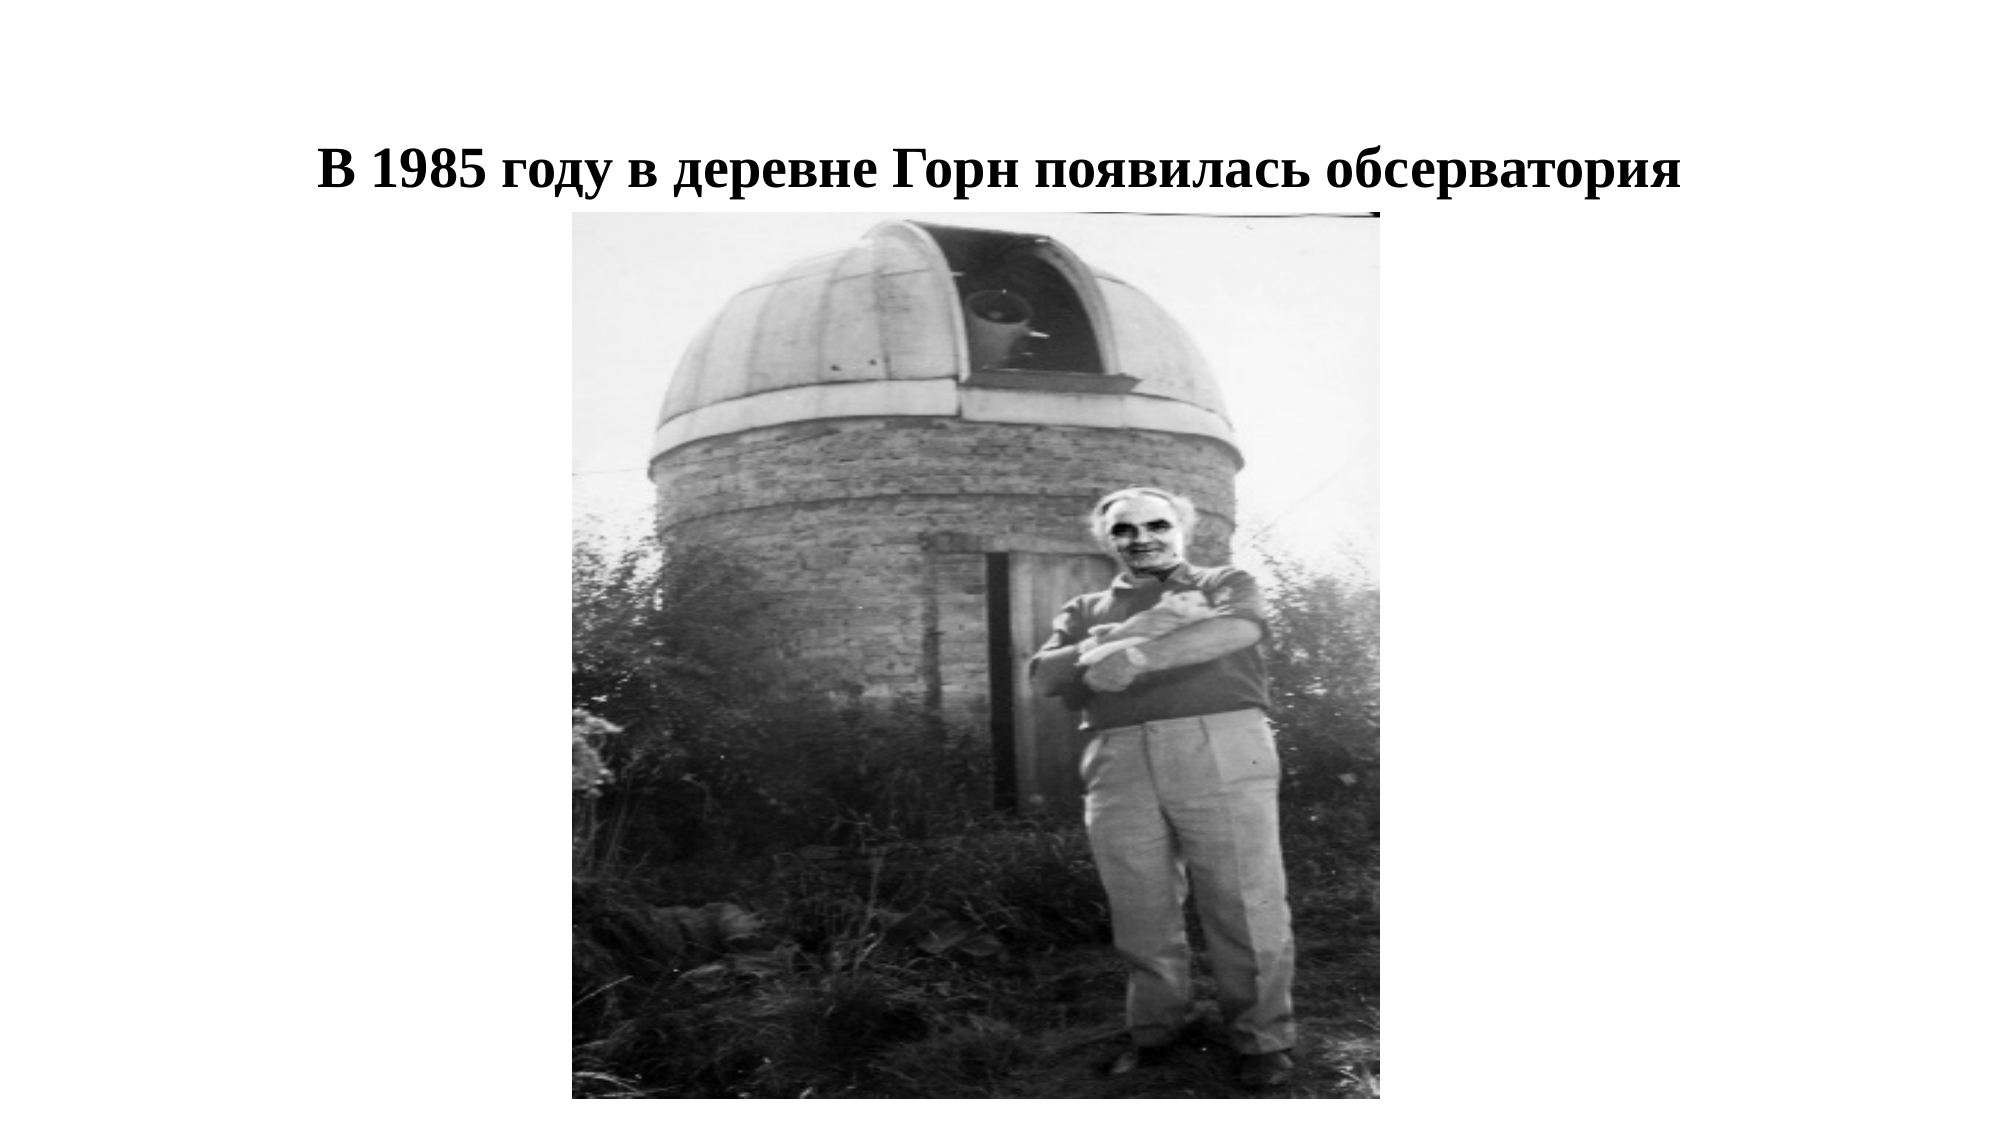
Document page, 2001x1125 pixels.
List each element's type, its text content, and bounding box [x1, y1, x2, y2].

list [572, 212, 1380, 1099]
title В 1985 году в деревне Горн появилась обсерватория [137, 59, 1863, 278]
